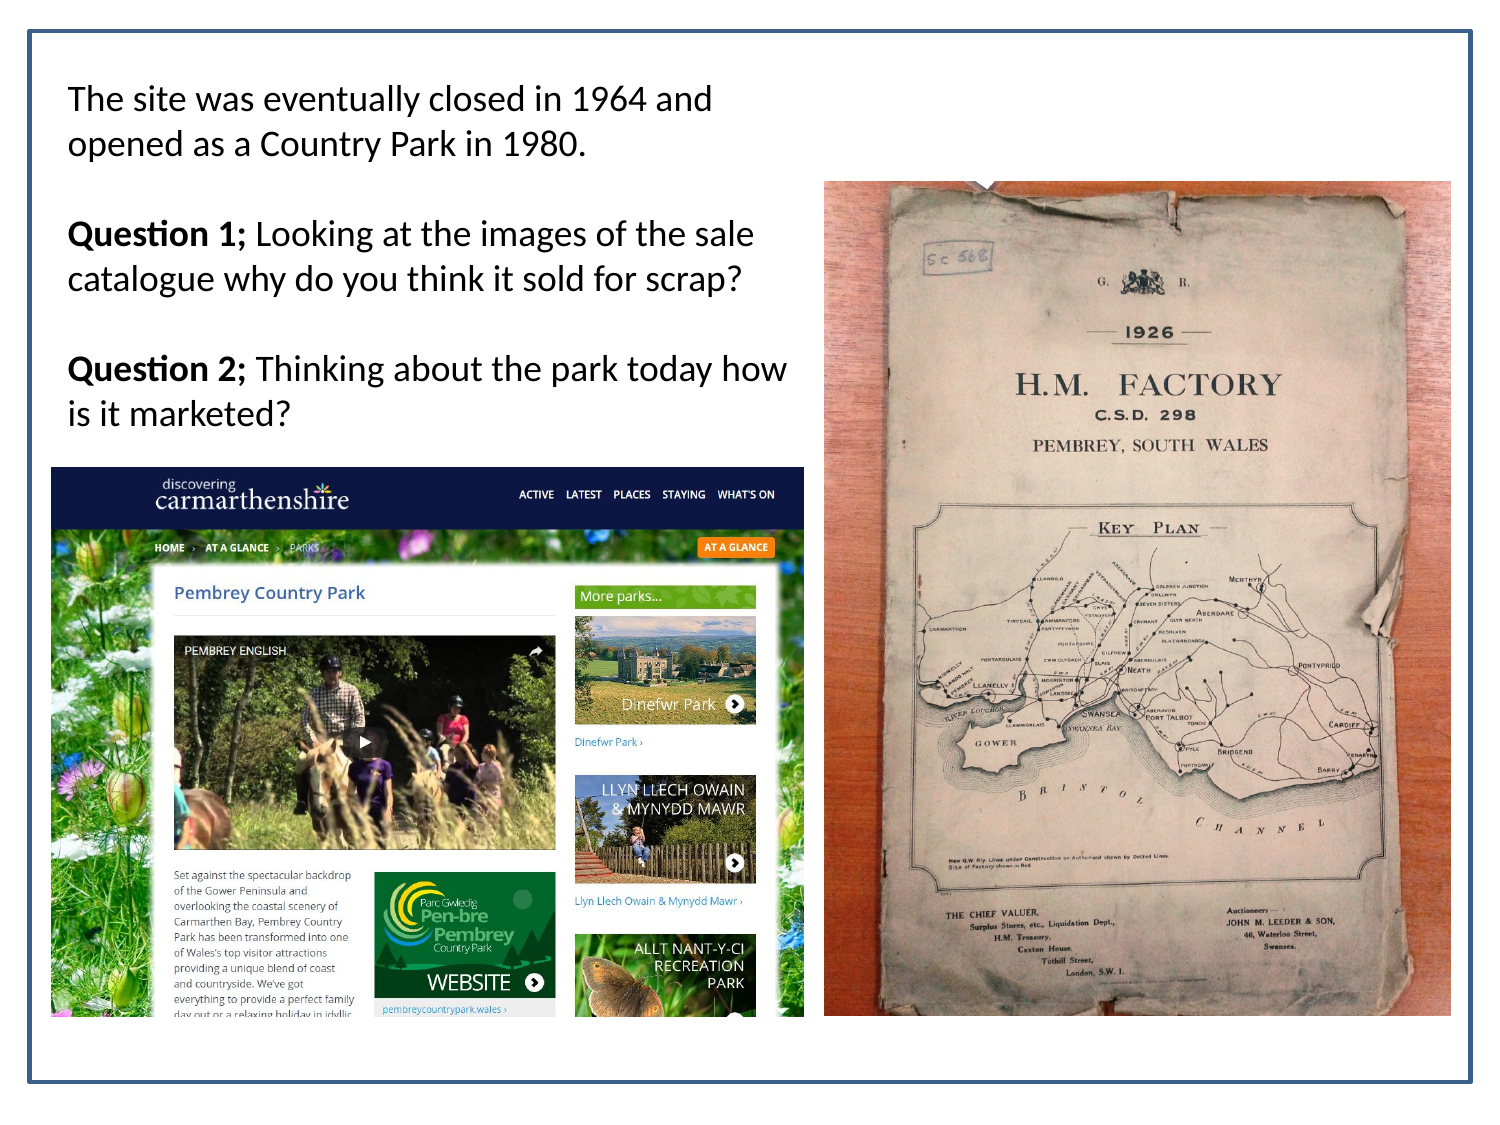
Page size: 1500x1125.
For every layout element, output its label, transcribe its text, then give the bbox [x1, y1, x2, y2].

text_box The site was eventually closed in 1964 and opened as a Country Park in 1980. Question 1; Looking at the images of the sale catalogue why do you think it sold for scrap? Question 2; Thinking about the park today how is it marketed? [53, 66, 803, 442]
picture [824, 180, 1452, 1017]
picture [51, 467, 804, 1018]
text_box [27, 29, 1473, 1084]
